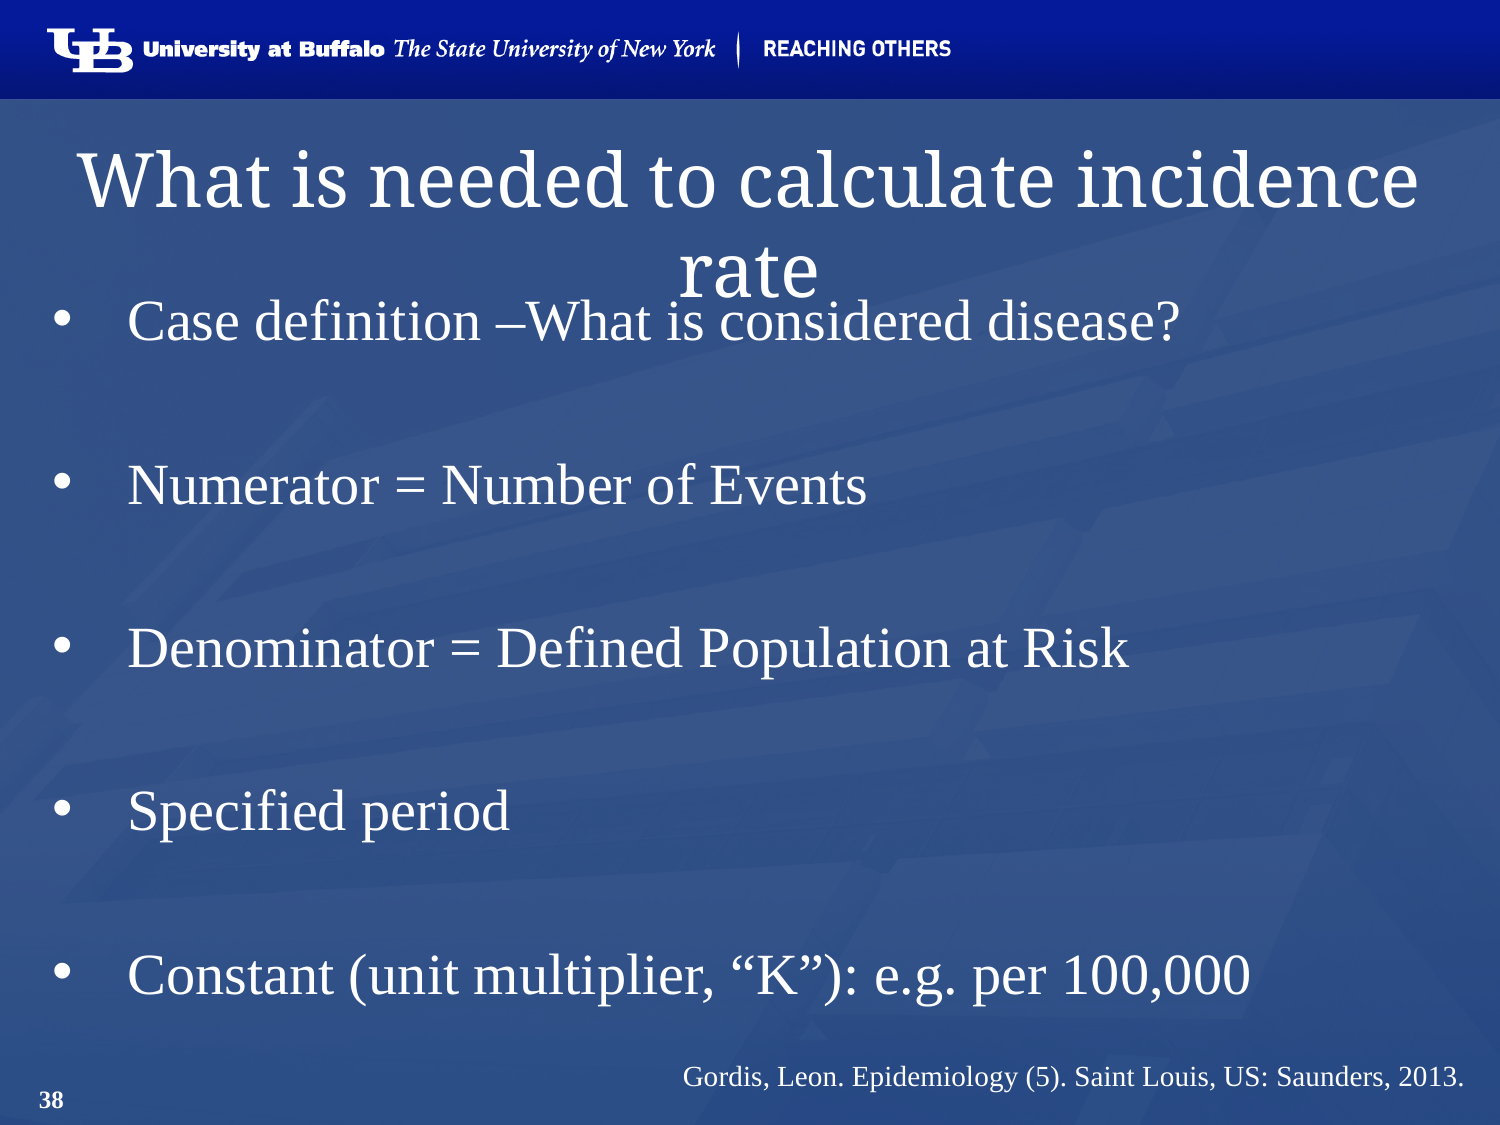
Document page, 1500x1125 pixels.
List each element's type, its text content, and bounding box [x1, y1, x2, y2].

list Case definition –What is considered disease? Numerator = Number of Events Denominator = Defined Population at Risk Specified period Constant (unit multiplier, “K”): e.g. per 100,000 [37, 275, 1463, 1088]
title What is needed to calculate incidence rate [37, 125, 1463, 250]
slide_number 38 [3, 1075, 79, 1123]
picture [0, 0, 1500, 99]
text_box Gordis, Leon. Epidemiology (5). Saint Louis, US: Saunders, 2013. [224, 1049, 1488, 1100]
